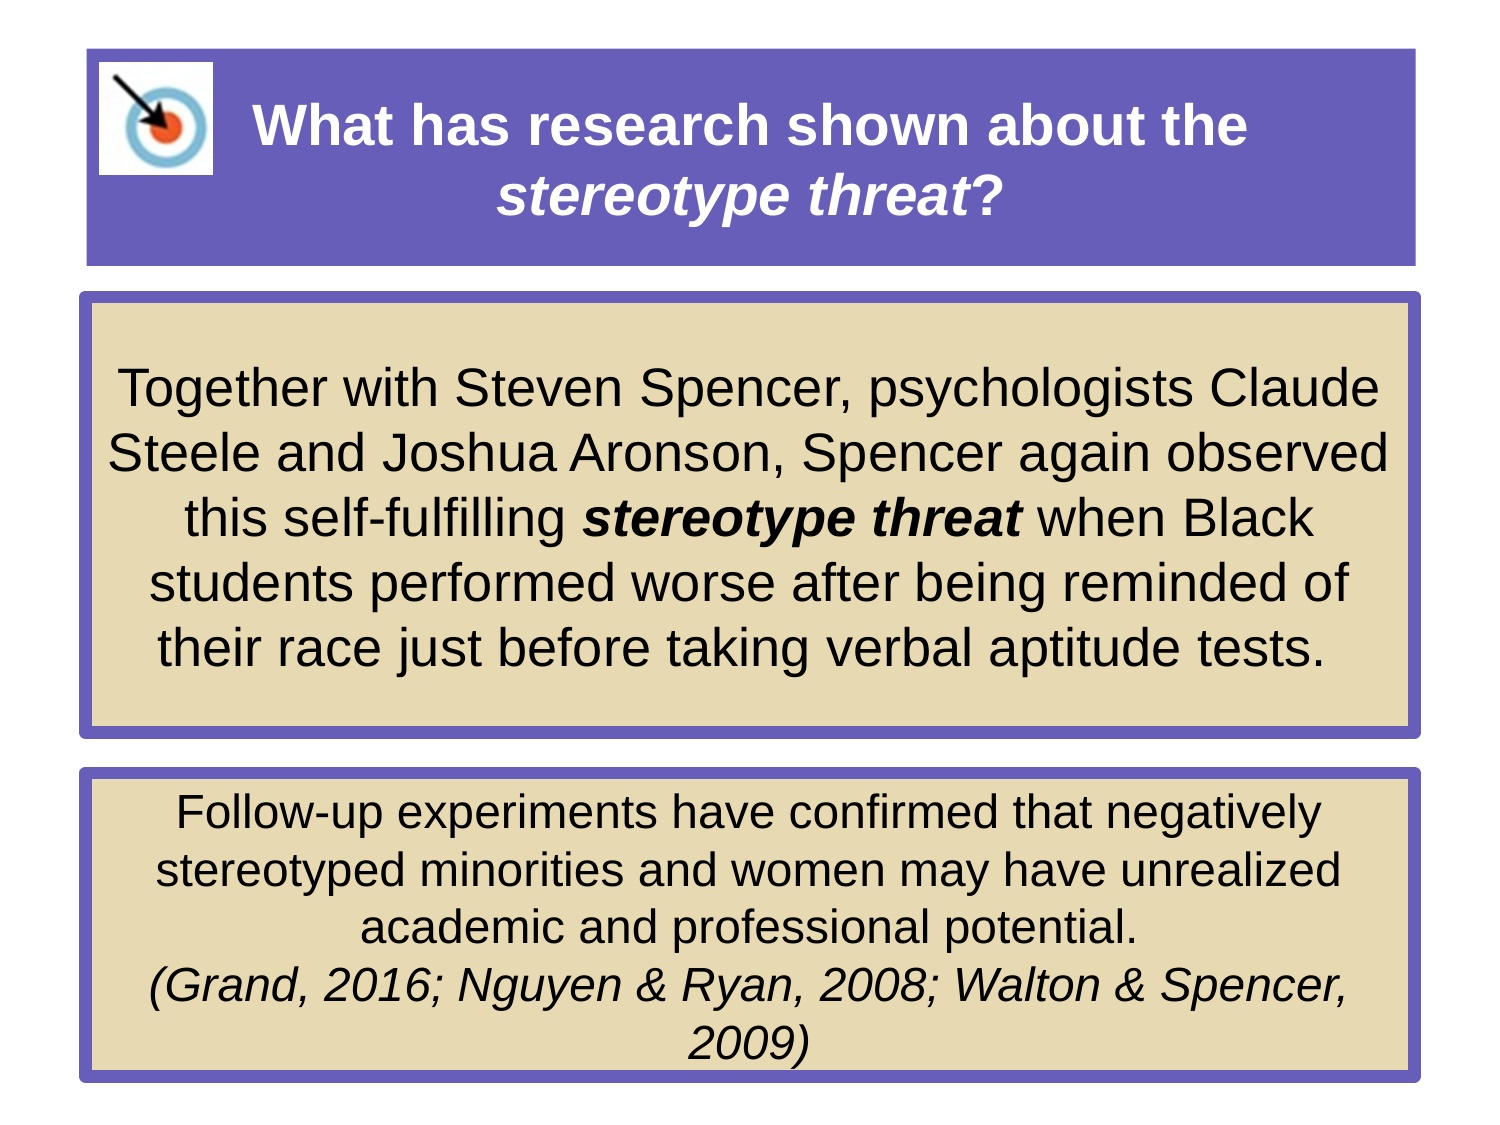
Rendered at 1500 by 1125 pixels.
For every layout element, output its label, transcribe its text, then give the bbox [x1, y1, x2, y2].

picture [99, 61, 213, 176]
title What has research shown about the stereotype threat? [86, 48, 1416, 266]
list Follow-up experiments have confirmed that negatively stereotyped minorities and women may have unrealized academic and professional potential. (Grand, 2016; Nguyen & Ryan, 2008; Walton & Spencer, 2009) [79, 767, 1421, 1083]
list Together with Steven Spencer, psychologists Claude Steele and Joshua Aronson, Spencer again observed this self-fulfilling stereotype threat when Black students performed worse after being reminded of their race just before taking verbal aptitude tests. [79, 291, 1421, 739]
